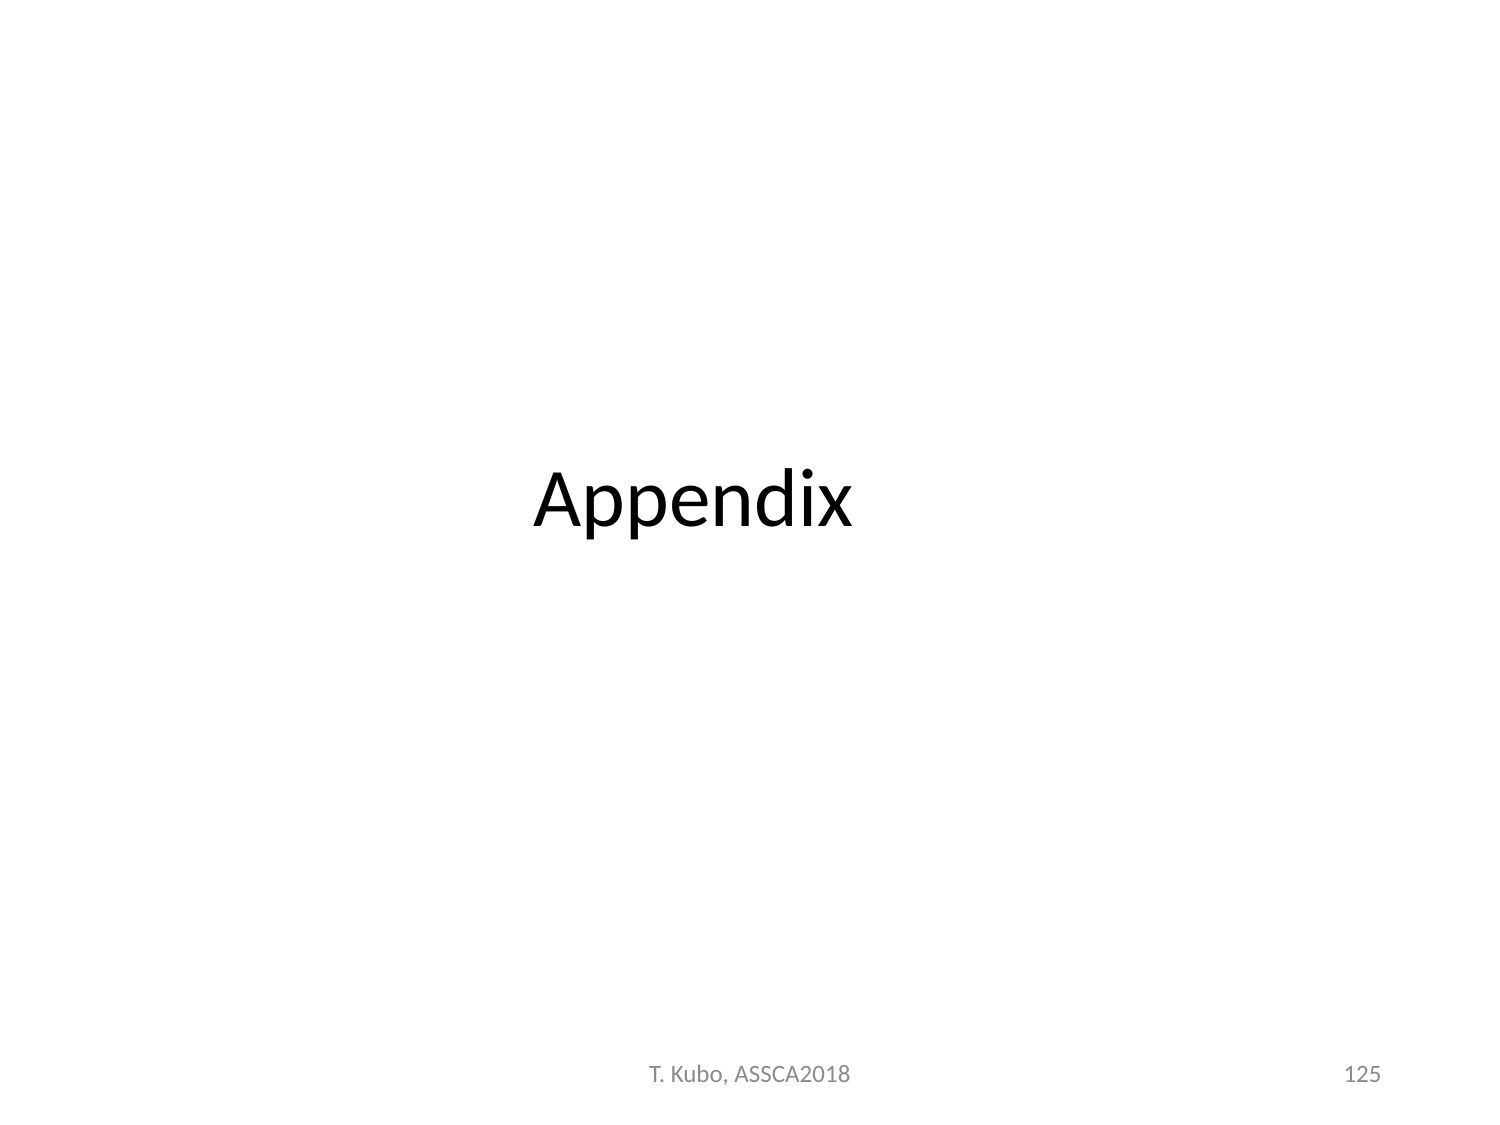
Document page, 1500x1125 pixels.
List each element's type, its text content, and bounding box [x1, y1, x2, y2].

footer T. Kubo, ASSCA2018 [496, 1042, 1004, 1103]
text_box Appendix [518, 435, 869, 551]
slide_number 125 [1059, 1042, 1397, 1103]
